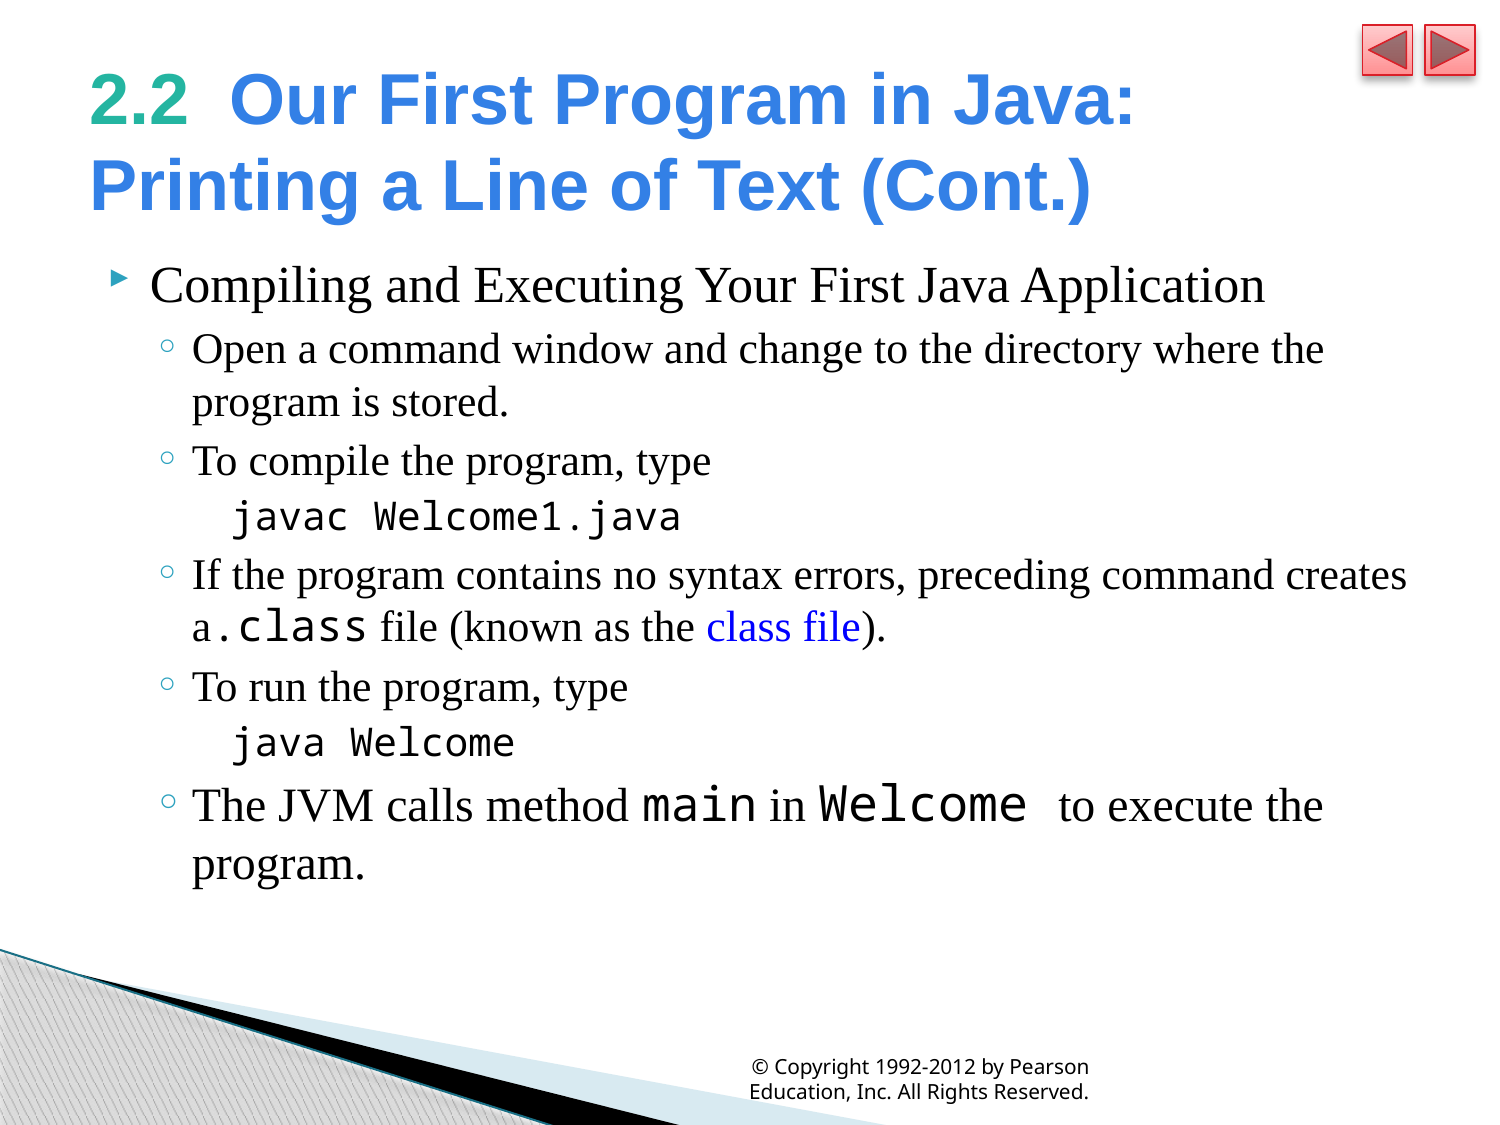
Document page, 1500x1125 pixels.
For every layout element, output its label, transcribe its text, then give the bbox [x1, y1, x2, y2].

footer © Copyright 1992-2012 by Pearson Education, Inc. All Rights Reserved. [650, 1051, 1105, 1112]
list Compiling and Executing Your First Java Application Open a command window and change to the directory where the program is stored. To compile the program, type javac Welcome1.java If the program contains no syntax errors, preceding command creates a.class file (known as the class file). To run the program, type java Welcome The JVM calls method main in Welcome to execute the program. [74, 242, 1426, 986]
title 2.2 Our First Program in Java: Printing a Line of Text (Cont.) [75, 45, 1425, 233]
